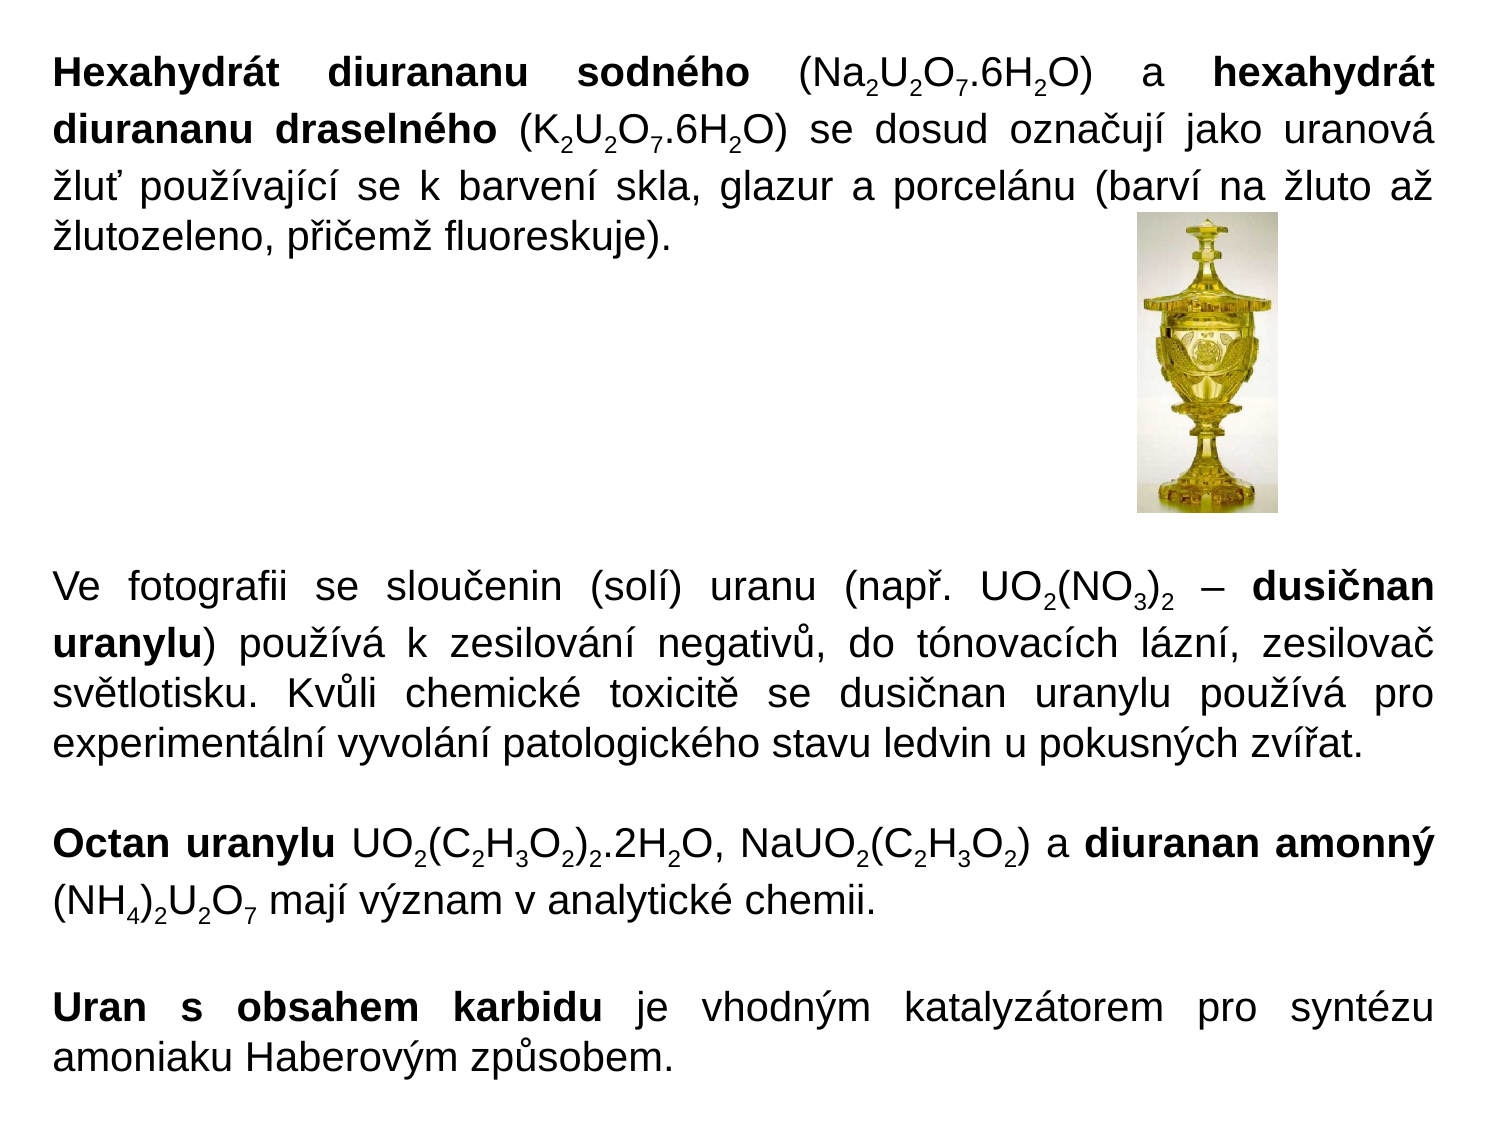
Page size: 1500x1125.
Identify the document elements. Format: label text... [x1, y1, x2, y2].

picture [1137, 212, 1278, 513]
text_box Hexahydrát diurananu sodného (Na2U2O7.6H2O) a hexahydrát diurananu draselného (K2U2O7.6H2O) se dosud označují jako uranová žluť používající se k barvení skla, glazur a porcelánu (barví na žluto až žlutozeleno, přičemž fluoreskuje). Ve fotografii se sloučenin (solí) uranu (např. UO2(NO3)2 – dusičnan uranylu) používá k zesilování negativů, do tónovacích lázní, zesilovač světlotisku. Kvůli chemické toxicitě se dusičnan uranylu používá pro experimentální vyvolání patologického stavu ledvin u pokusných zvířat. Octan uranylu UO2(C2H3O2)2.2H2O, NaUO2(C2H3O2) a diuranan amonný (NH4)2U2O7 mají význam v analytické chemii. Uran s obsahem karbidu je vhodným katalyzátorem pro syntézu amoniaku Haberovým způsobem. [37, 37, 1450, 1087]
